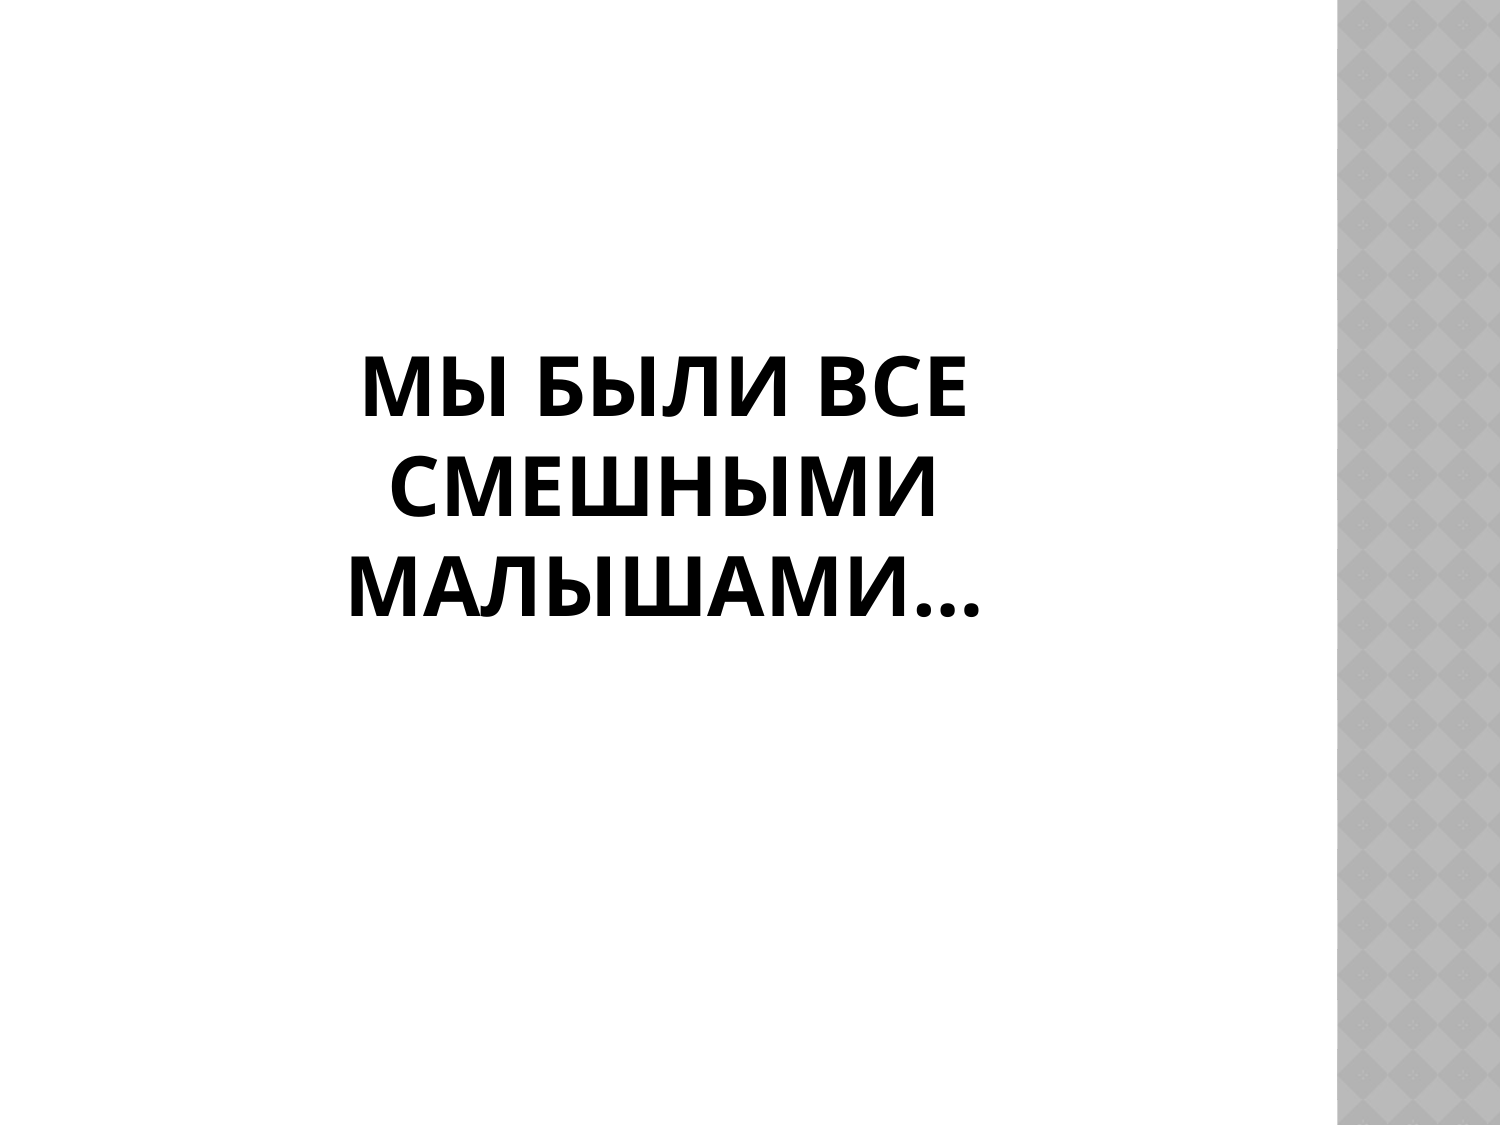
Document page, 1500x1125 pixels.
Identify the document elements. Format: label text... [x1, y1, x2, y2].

title Мы были все смешными малышами… [70, 445, 1259, 633]
